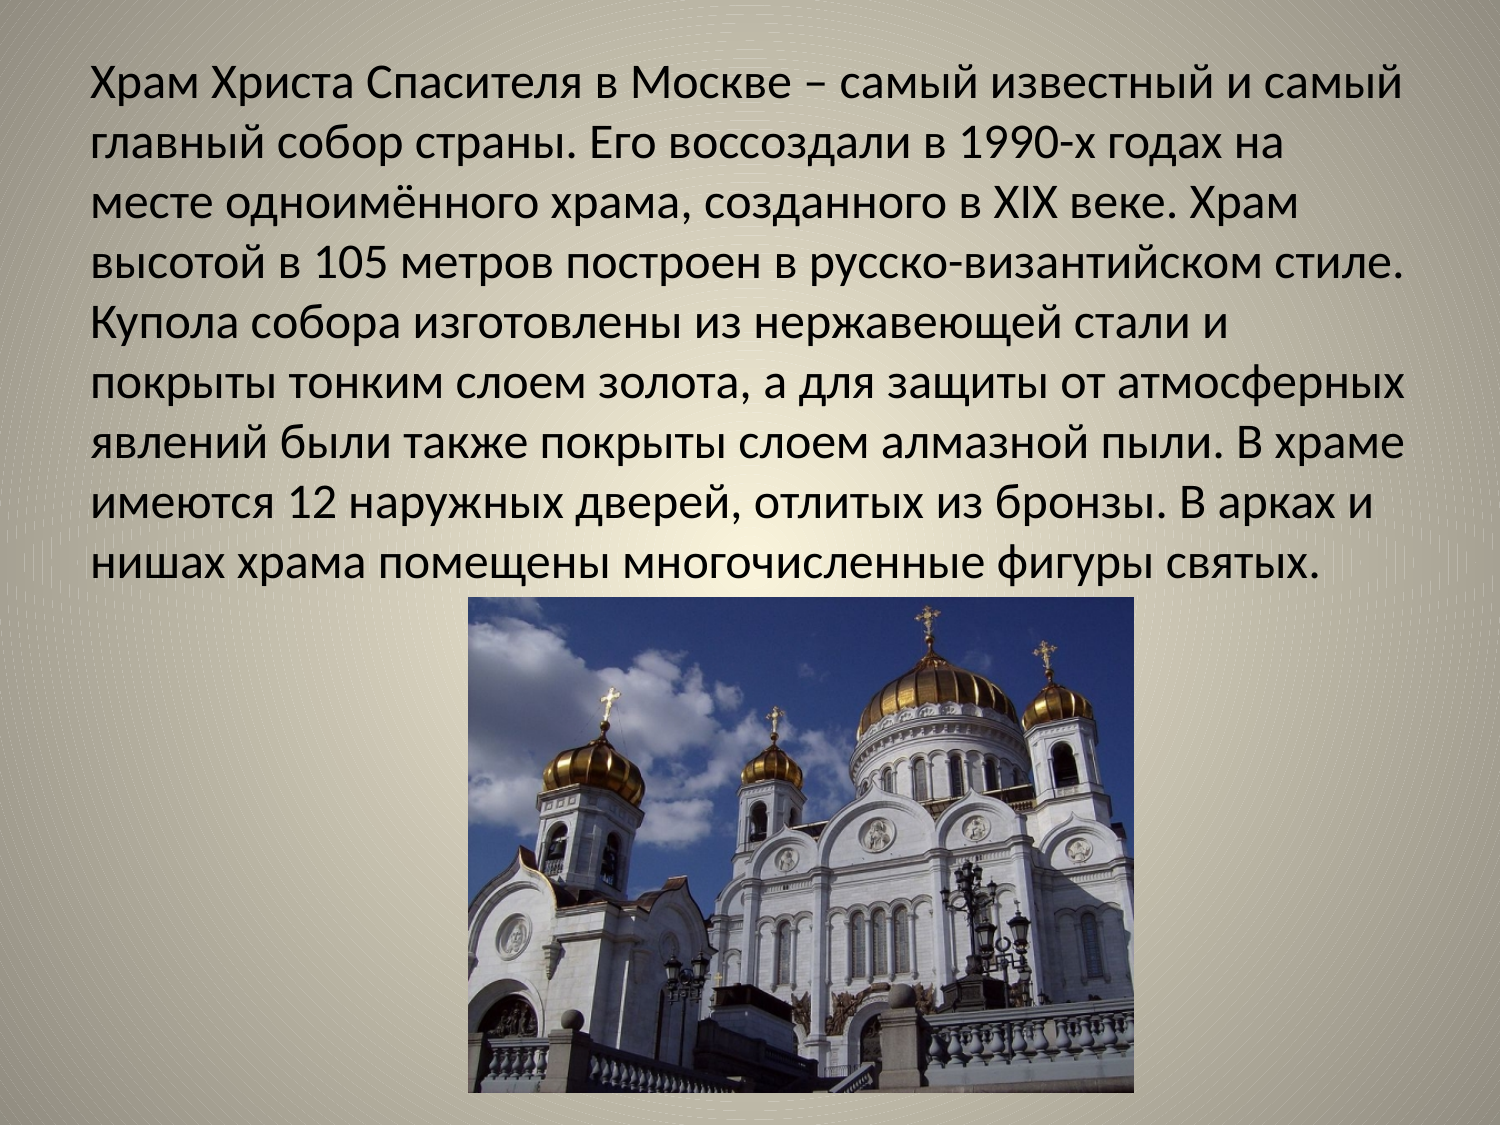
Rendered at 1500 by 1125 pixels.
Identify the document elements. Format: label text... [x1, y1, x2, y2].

title Храм Христа Спасителя в Москве – самый известный и самый главный собор страны. Его воссоздали в 1990-х годах на месте одноимённого храма, созданного в XIX веке. Храм высотой в 105 метров построен в русско-византийском стиле. Купола собора изготовлены из нержавеющей стали и покрыты тонким слоем золота, а для защиты от атмосферных явлений были также покрыты слоем алмазной пыли. В храме имеются 12 наружных дверей, отлитых из бронзы. В арках и нишах храма помещены многочисленные фигуры святых. [75, 45, 1425, 233]
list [468, 597, 1134, 1094]
